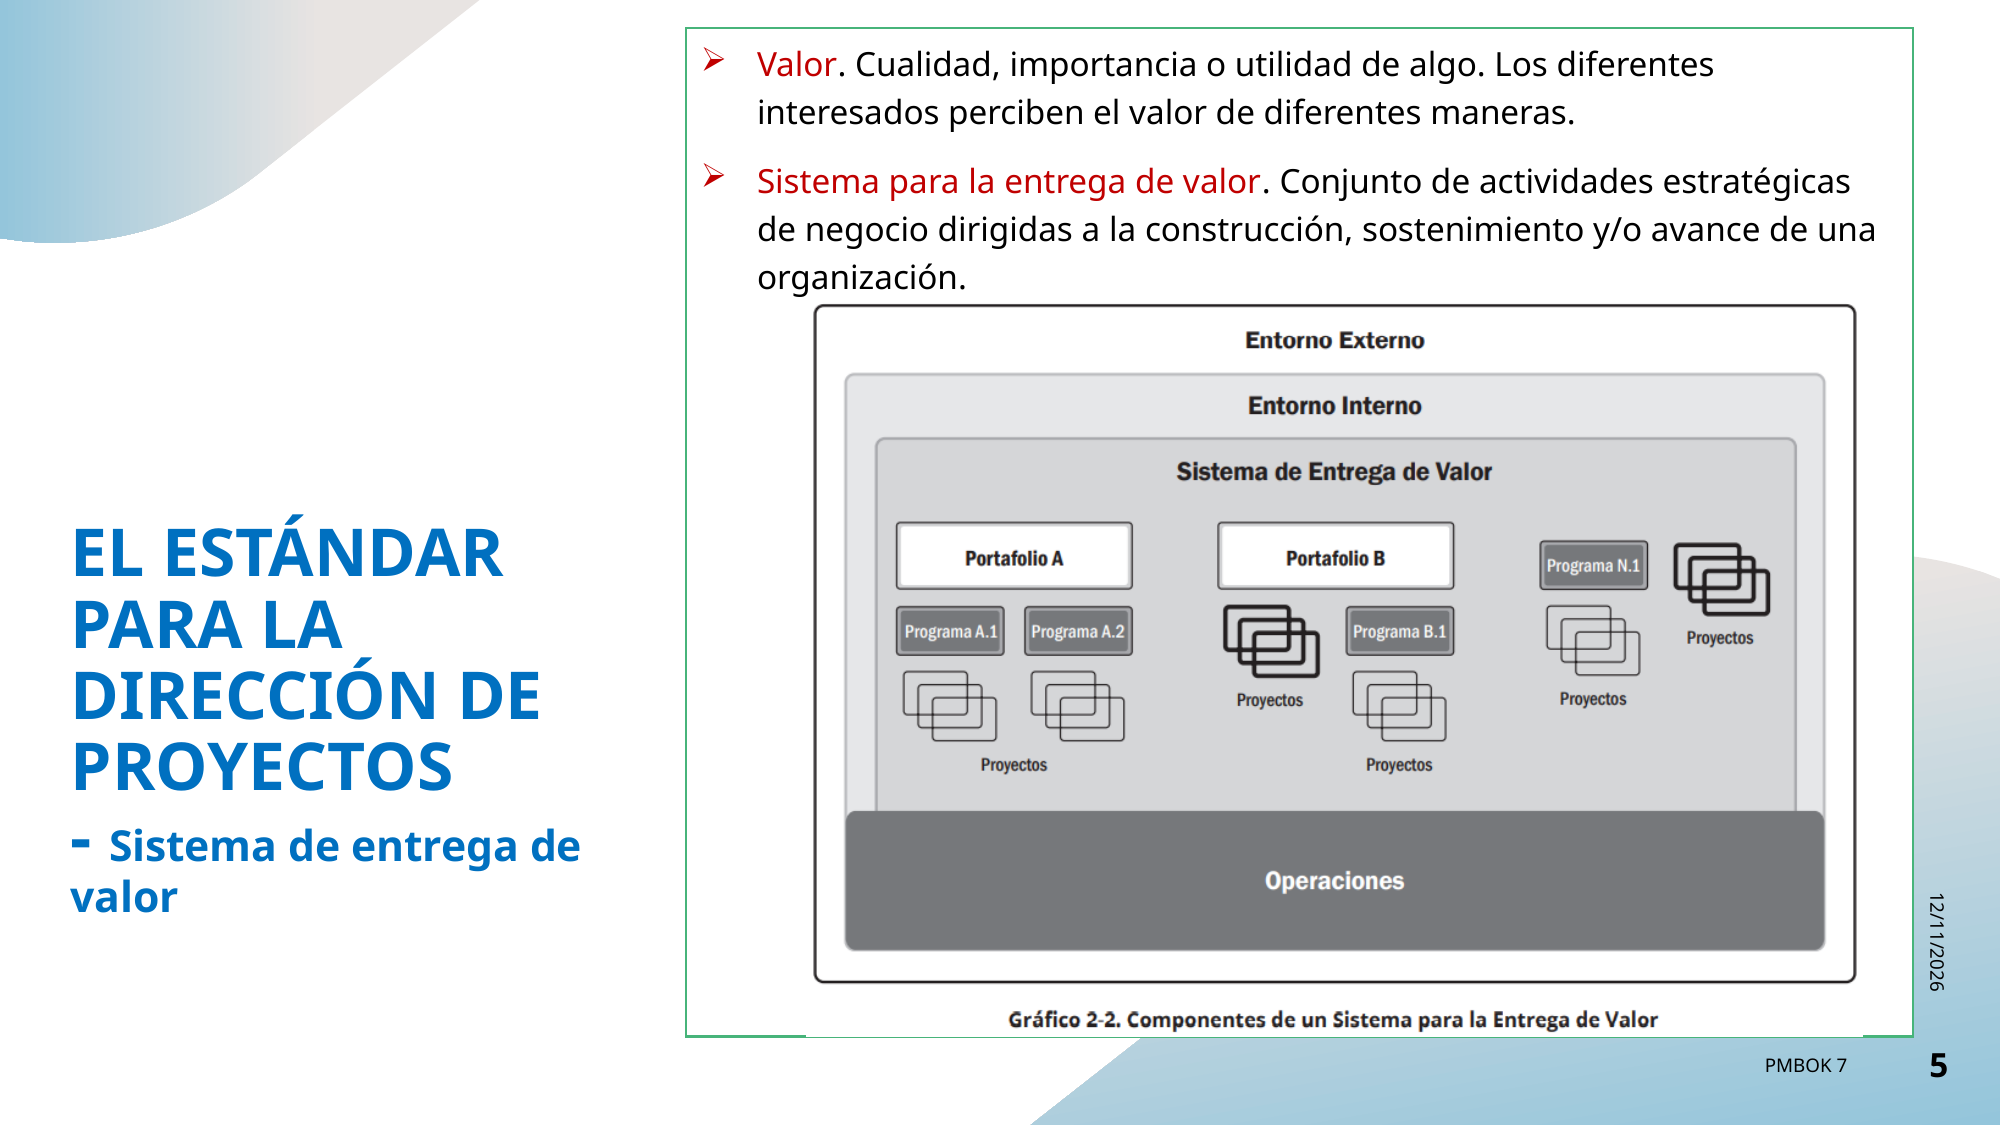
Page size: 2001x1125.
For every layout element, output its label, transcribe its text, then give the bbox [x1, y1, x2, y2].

picture [806, 297, 1863, 1037]
title EL ESTÁNDAR PARA LA DIRECCIÓN DE PROYECTOS - Sistema de entrega de valor [55, 511, 671, 930]
footer PMBOK 7 [1412, 1037, 1862, 1097]
list Valor. Cualidad, importancia o utilidad de algo. Los diferentes interesados perciben el valor de diferentes maneras. Sistema para la entrega de valor. Conjunto de actividades estratégicas de negocio dirigidas a la construcción, sostenimiento y/o avance de una organización. [685, 27, 1914, 1038]
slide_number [1906, 571, 1967, 1008]
slide_number 5 [1862, 1036, 1964, 1097]
